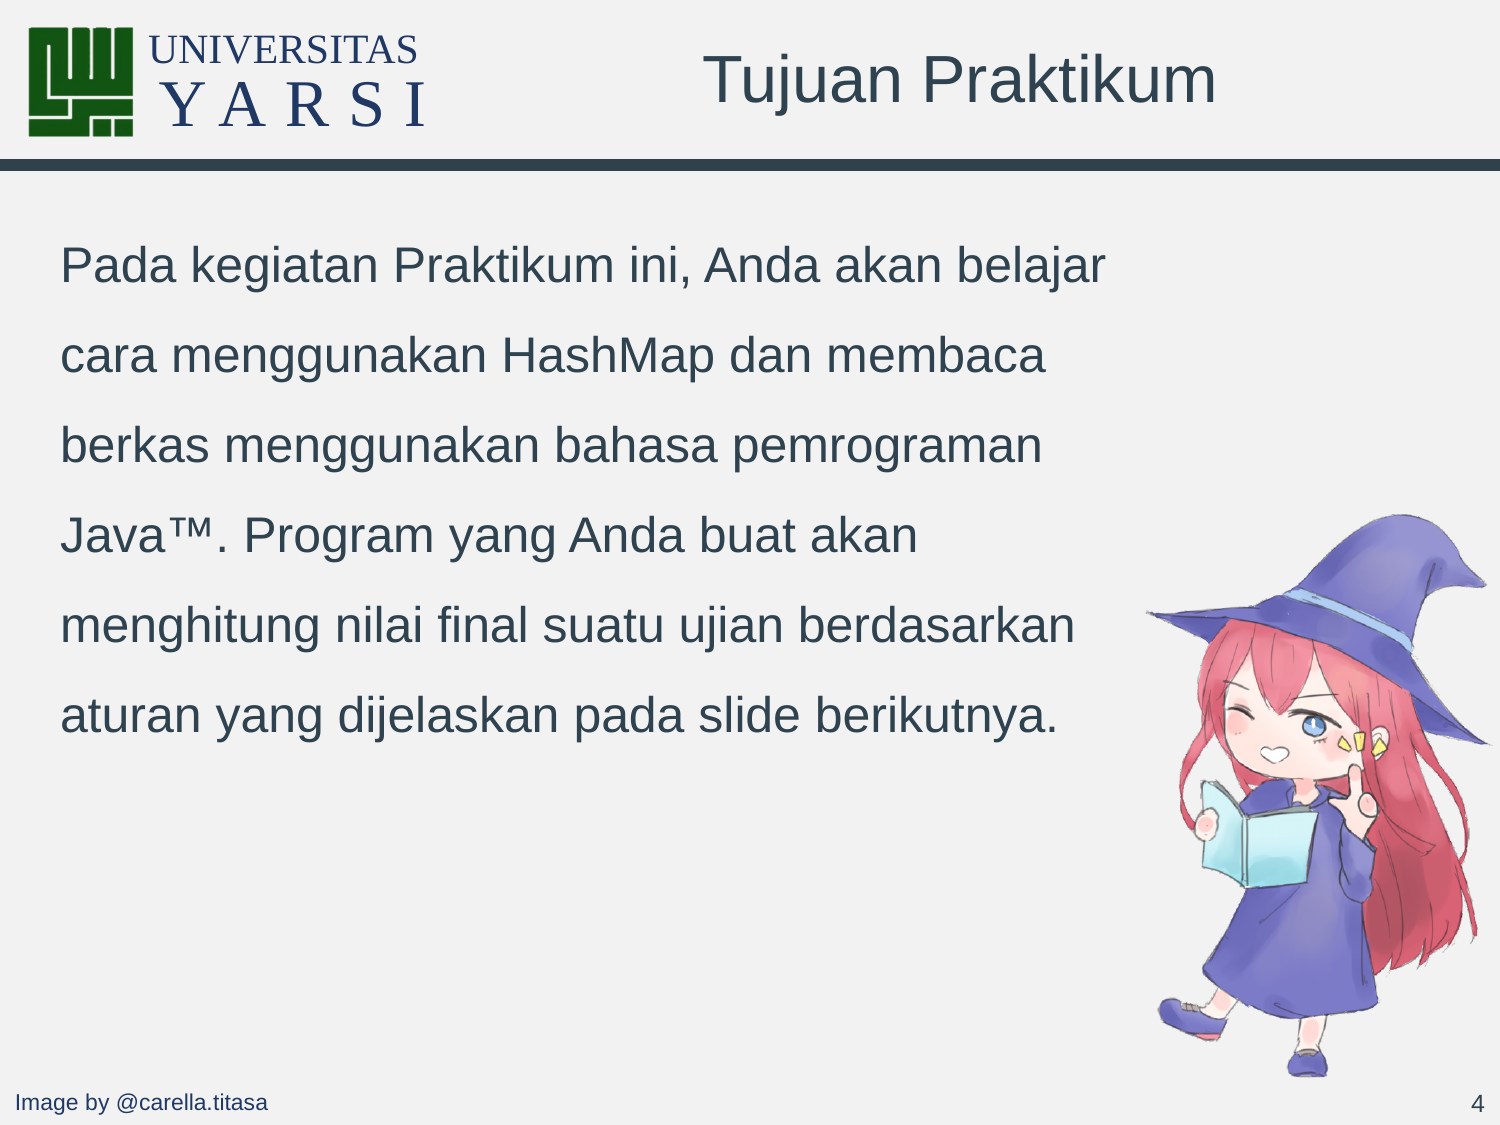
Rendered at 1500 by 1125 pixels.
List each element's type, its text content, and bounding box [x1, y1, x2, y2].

picture [15, 16, 144, 150]
title Tujuan Praktikum [480, 29, 1440, 121]
list Pada kegiatan Praktikum ini, Anda akan belajar cara menggunakan HashMap dan membaca berkas menggunakan bahasa pemrograman Java™. Program yang Anda buat akan menghitung nilai final suatu ujian berdasarkan aturan yang dijelaskan pada slide berikutnya. [45, 195, 1170, 990]
picture [1140, 509, 1500, 1082]
